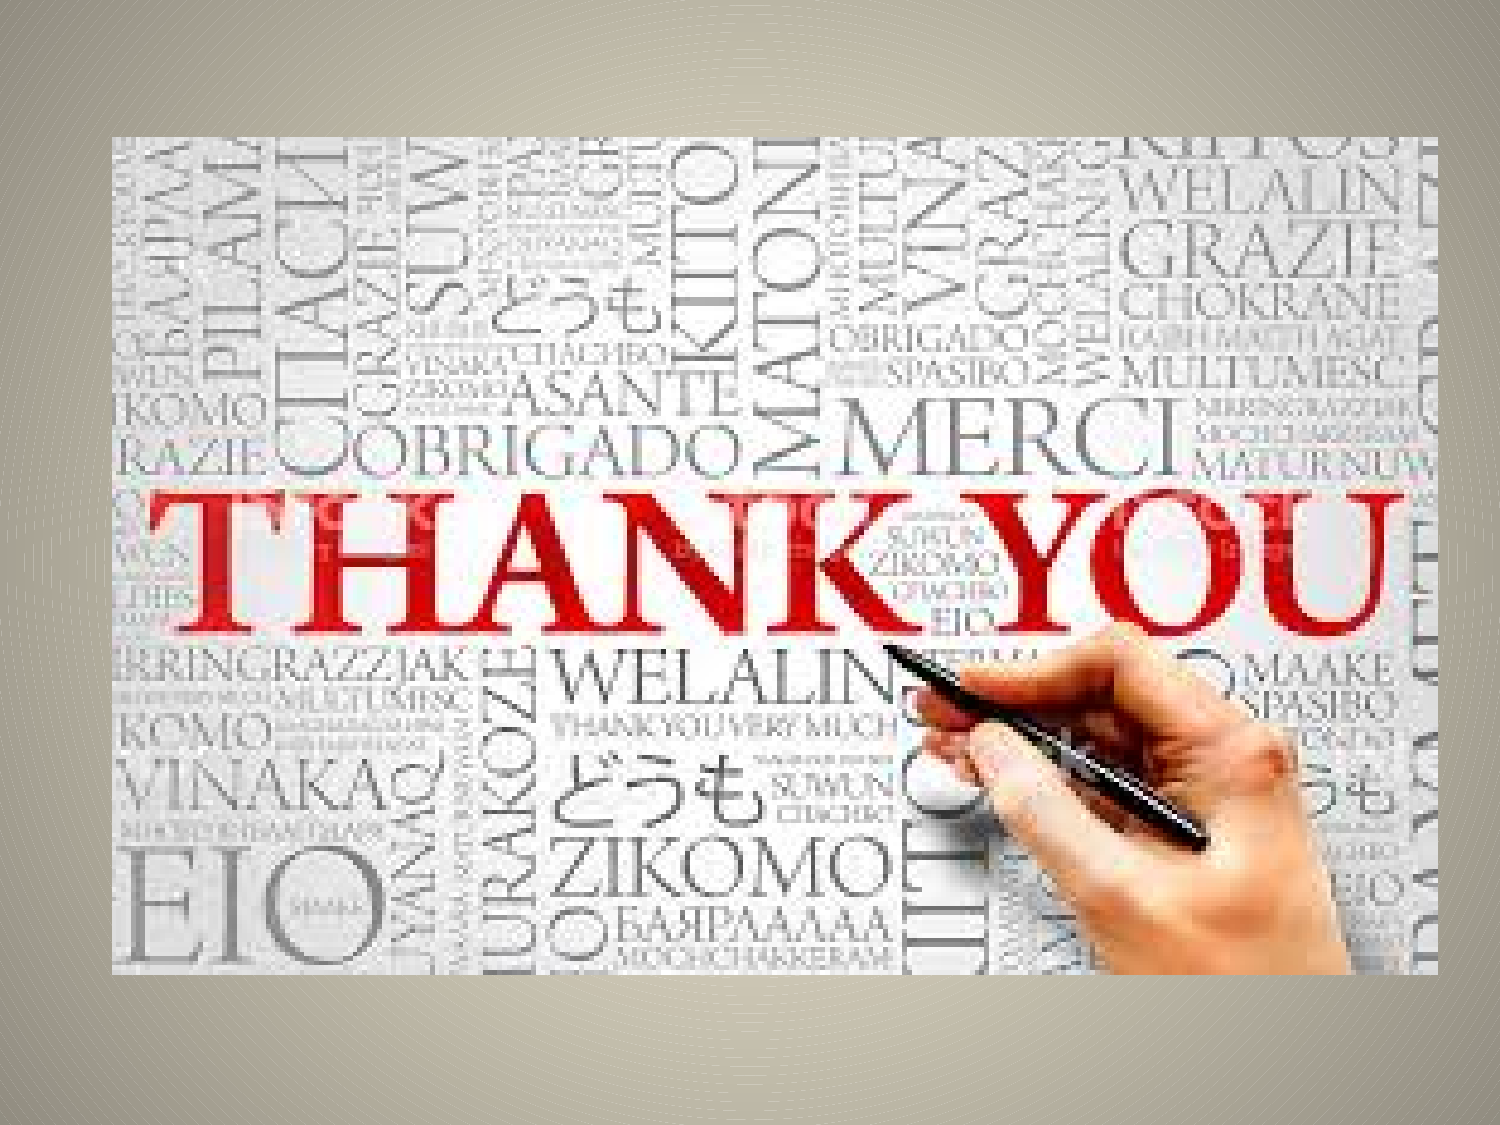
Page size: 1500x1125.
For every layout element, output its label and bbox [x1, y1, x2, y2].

picture [112, 137, 1438, 976]
